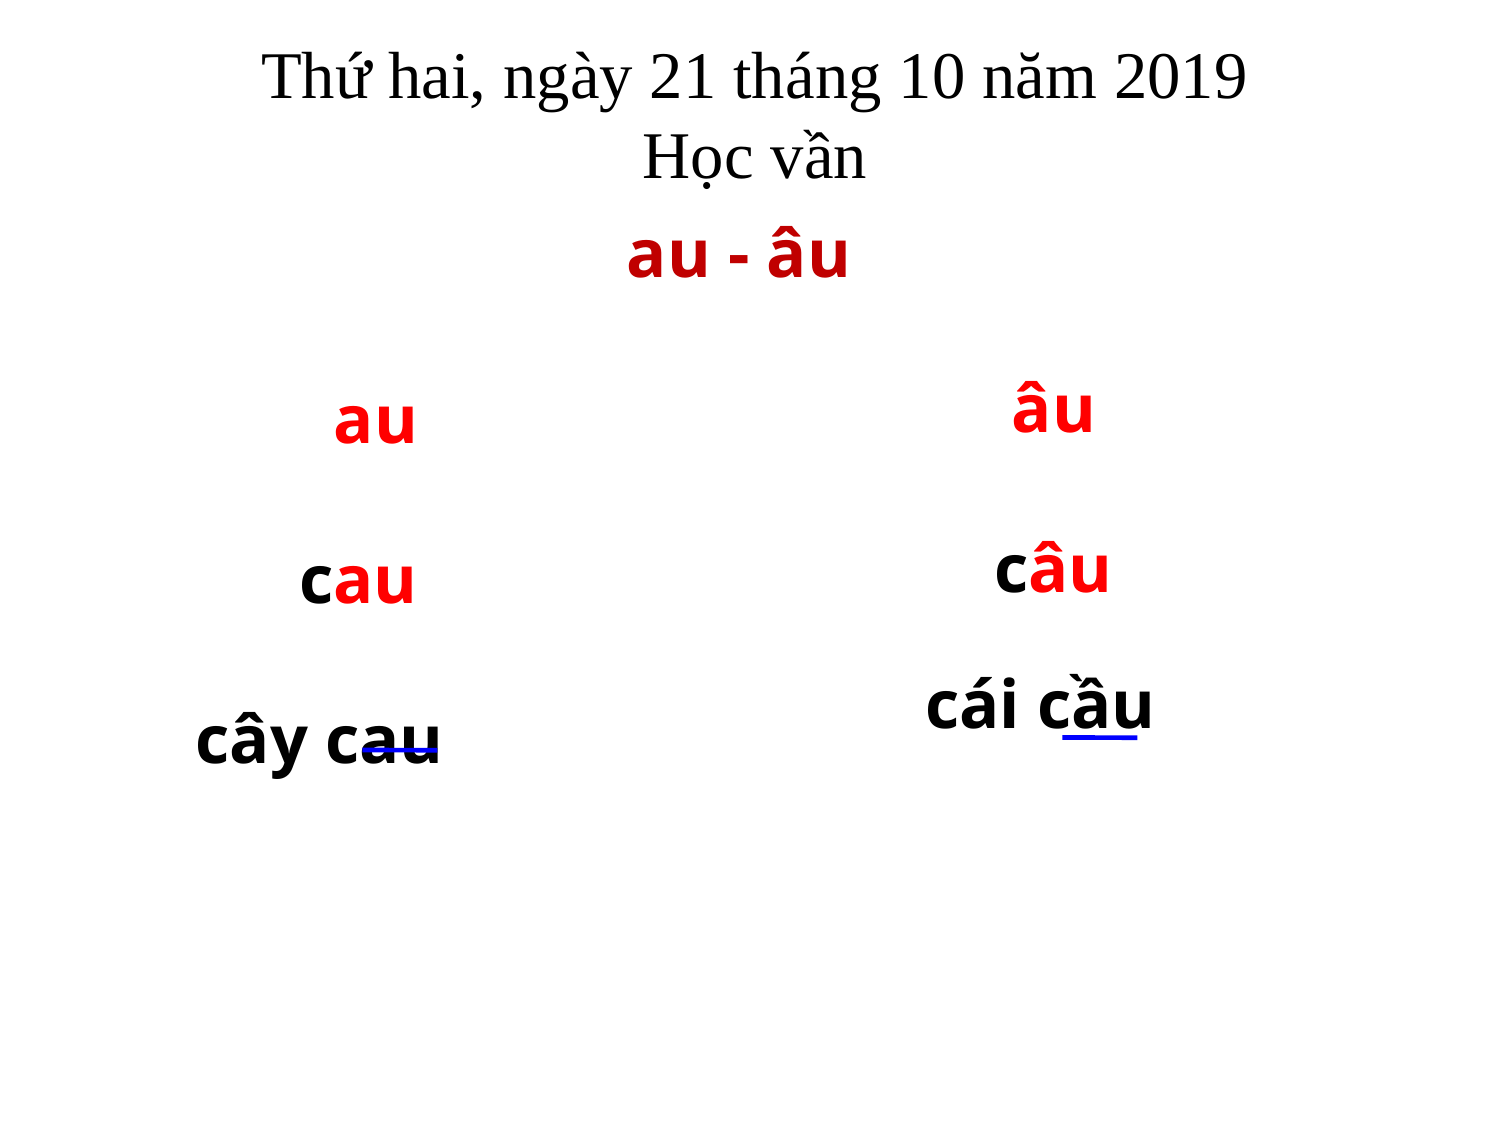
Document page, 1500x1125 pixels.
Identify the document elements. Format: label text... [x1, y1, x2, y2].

text_box Thứ hai, ngày 21 tháng 10 năm 2019 Học vần [112, 24, 1399, 200]
text_box âu câu [962, 298, 1175, 614]
text_box cái cầu [841, 654, 1171, 749]
text_box au cau cây cau [112, 289, 680, 784]
text_box au - âu [137, 200, 1341, 298]
